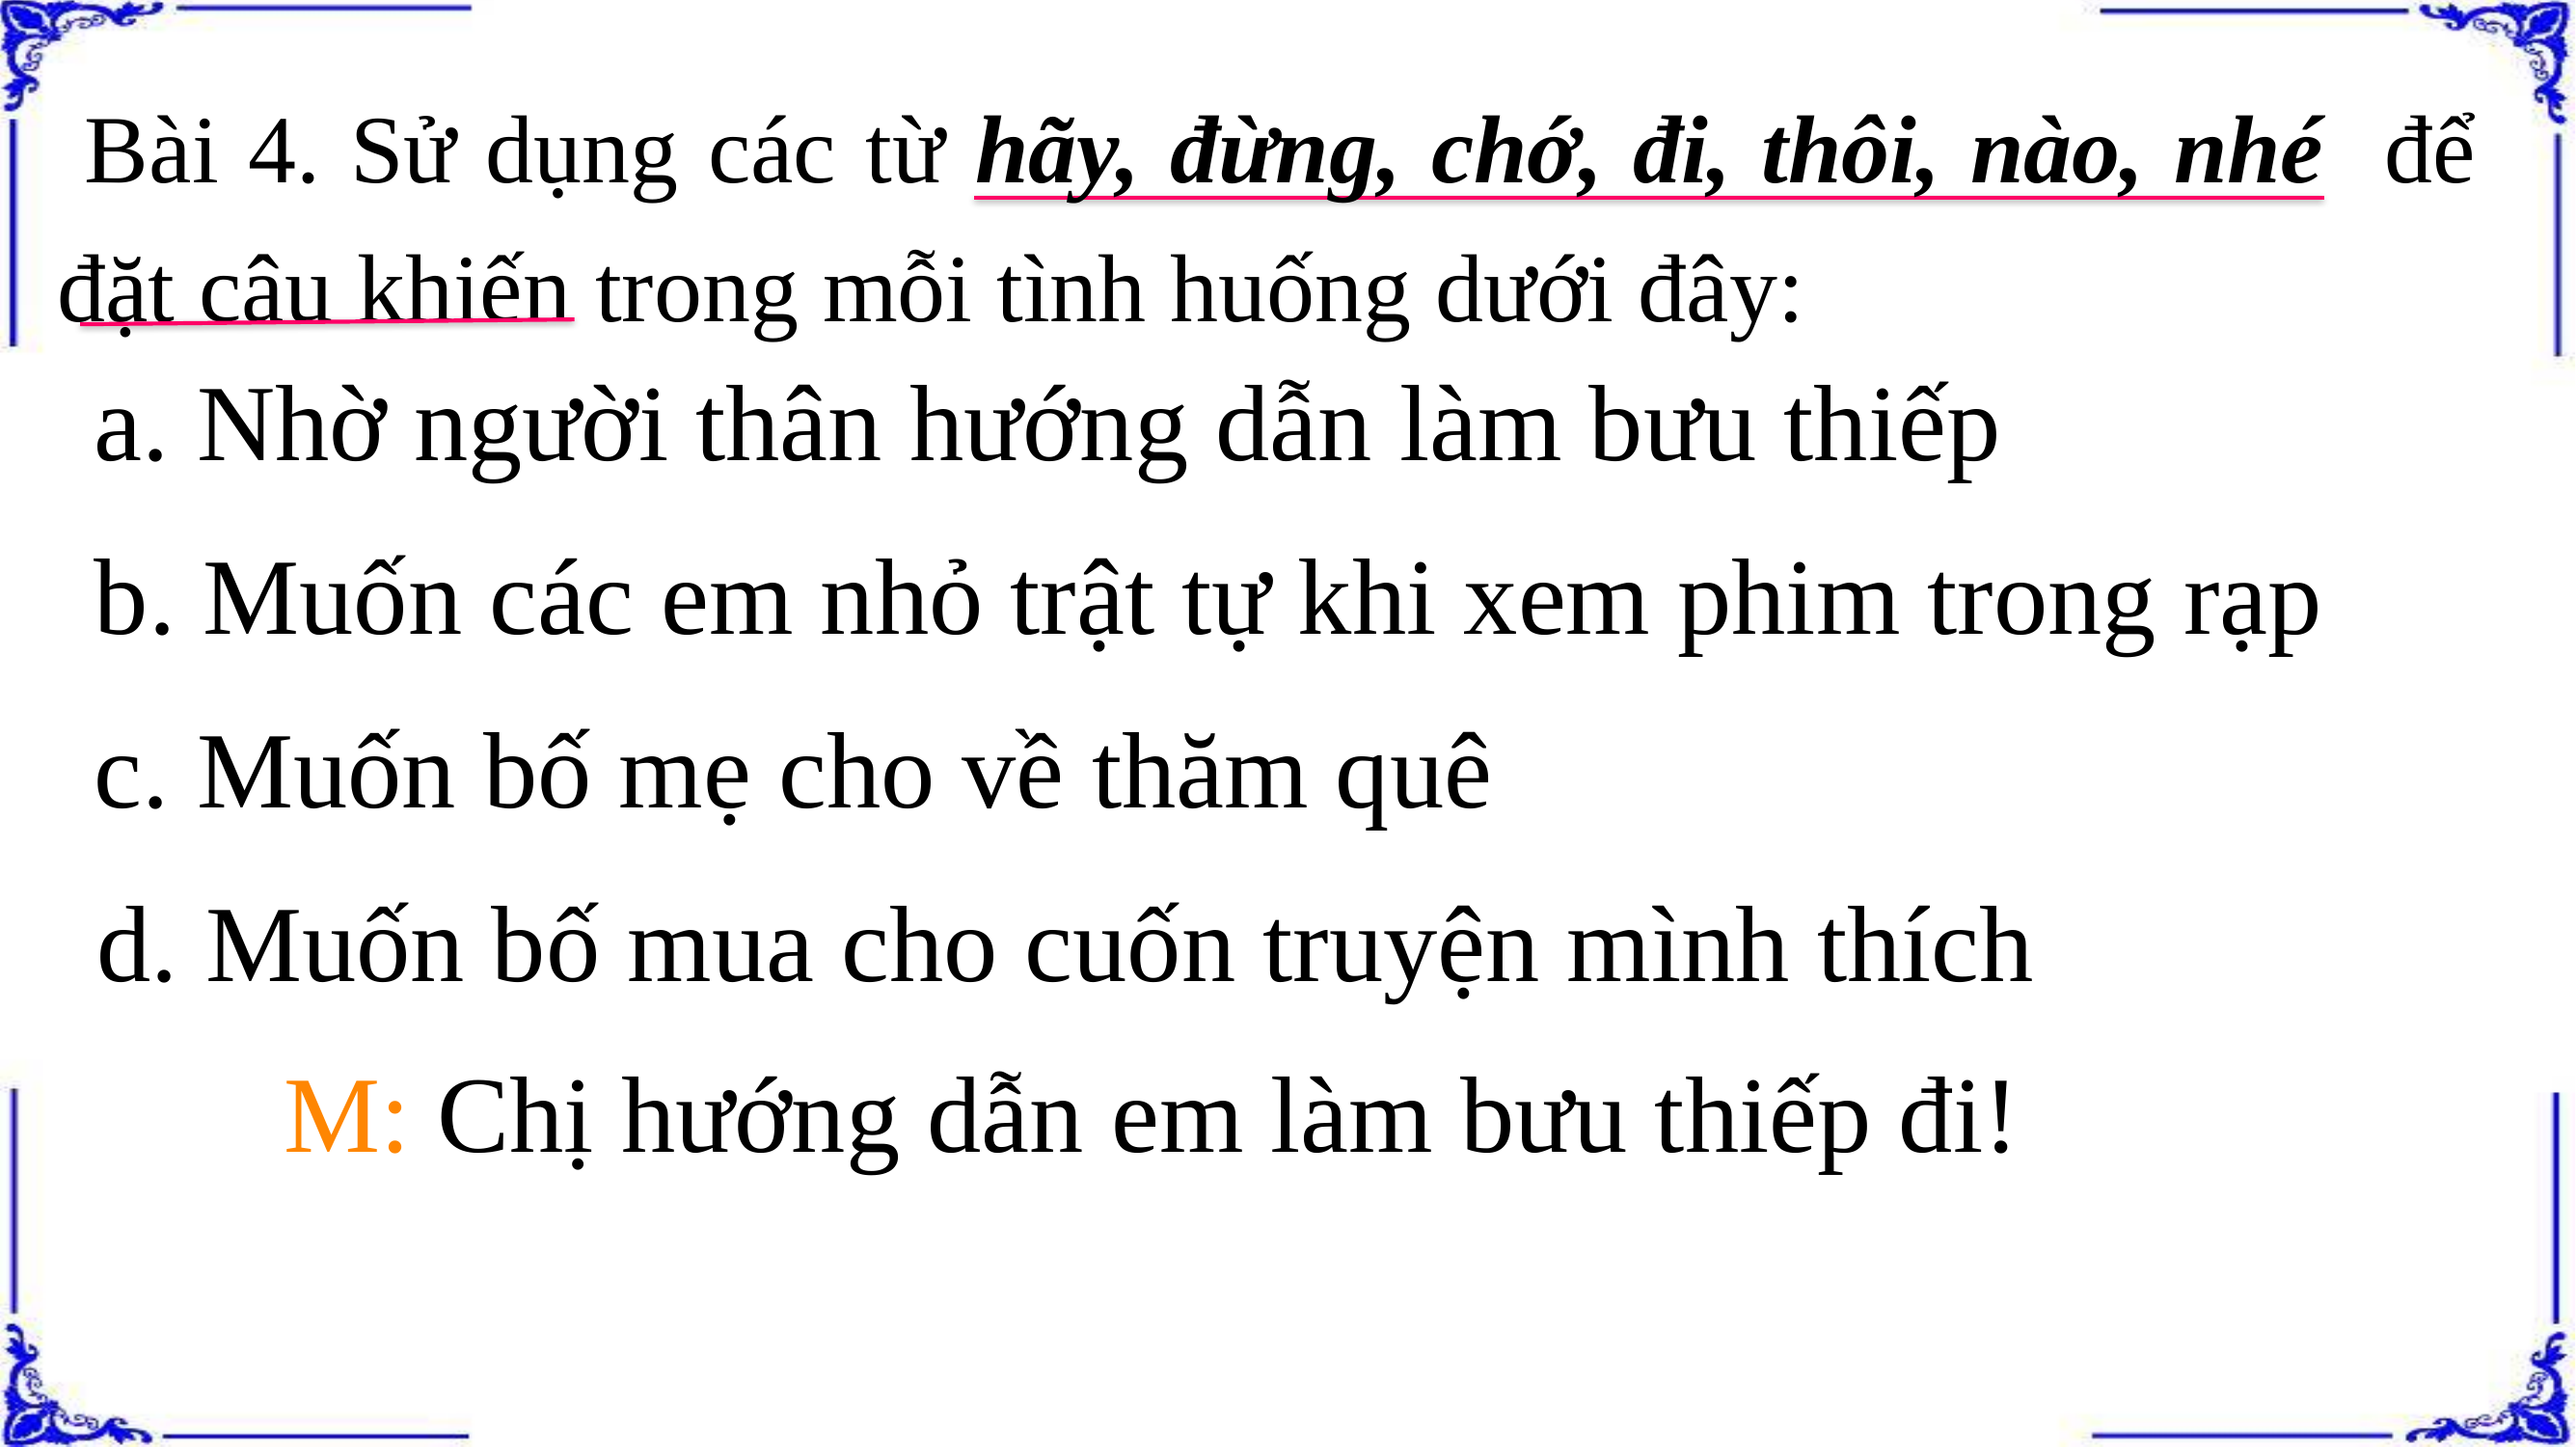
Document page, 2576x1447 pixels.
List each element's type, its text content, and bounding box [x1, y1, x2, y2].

text_box c. Muốn bố mẹ cho về thăm quê [80, 692, 2299, 837]
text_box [79, 318, 575, 325]
text_box b. Muốn các em nhỏ trật tự khi xem phim trong rạp [80, 518, 2421, 664]
text_box d. Muốn bố mua cho cuốn truyện mình thích [82, 865, 2302, 1011]
text_box M: Chị hướng dẫn em làm bưu thiếp đi! [269, 1036, 2107, 1182]
text_box Bài 4. Sử dụng các từ hãy, đừng, chớ, đi, thôi, nào, nhé để đặt câu khiến trong mỗi tình huống dưới đây: [42, 56, 2490, 348]
picture [0, 0, 2576, 1447]
text_box a. Nhờ người thân hướng dẫn làm bưu thiếp [80, 344, 2299, 490]
